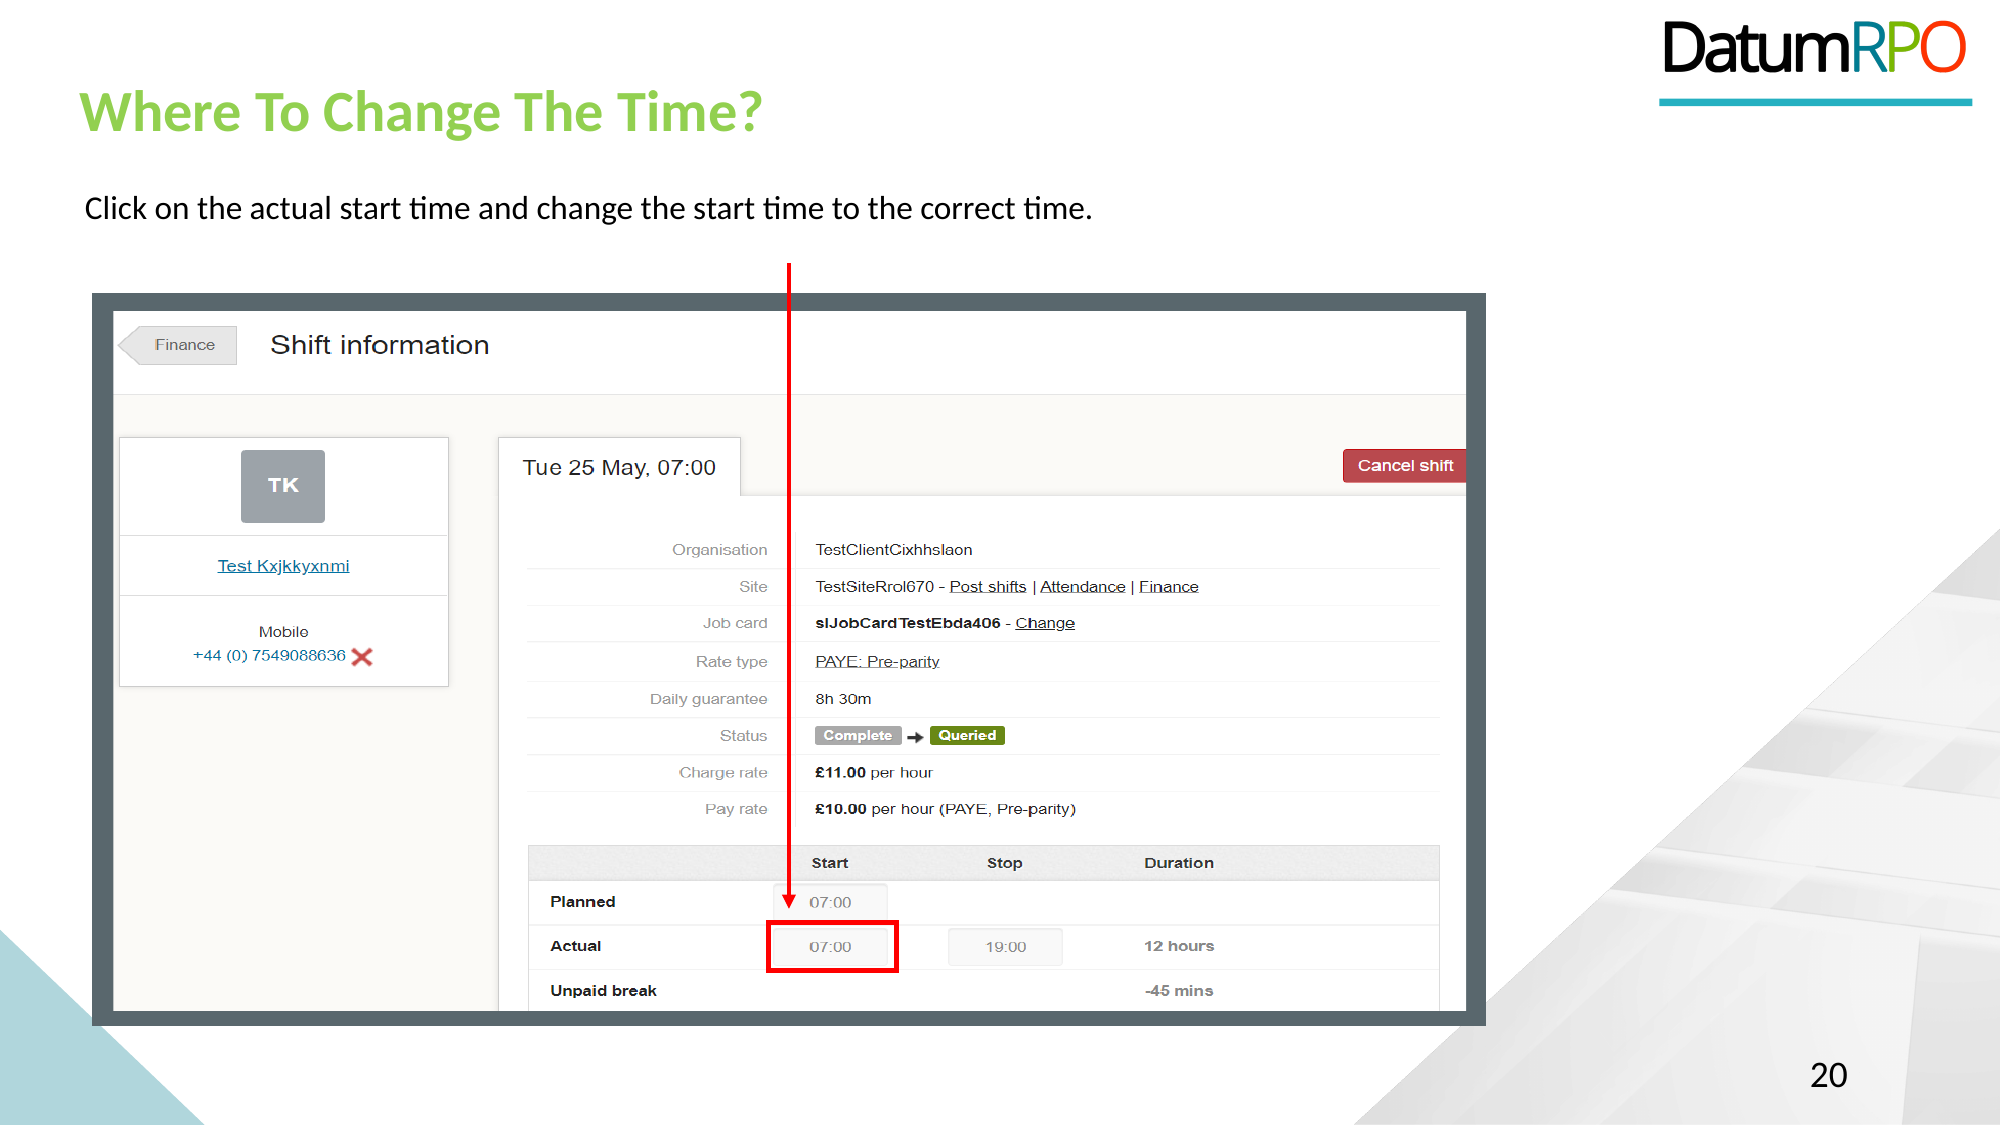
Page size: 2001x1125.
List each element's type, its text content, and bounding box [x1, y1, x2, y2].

title Where To Change The Time? [64, 73, 1598, 151]
picture [1629, 0, 2000, 100]
picture [113, 311, 1467, 1011]
text_box Click on the actual start time and change the start time to the correct time. [69, 178, 1631, 234]
picture [1354, 529, 2000, 1124]
slide_number 20 [1412, 1042, 1863, 1103]
text_box [92, 293, 1486, 1026]
